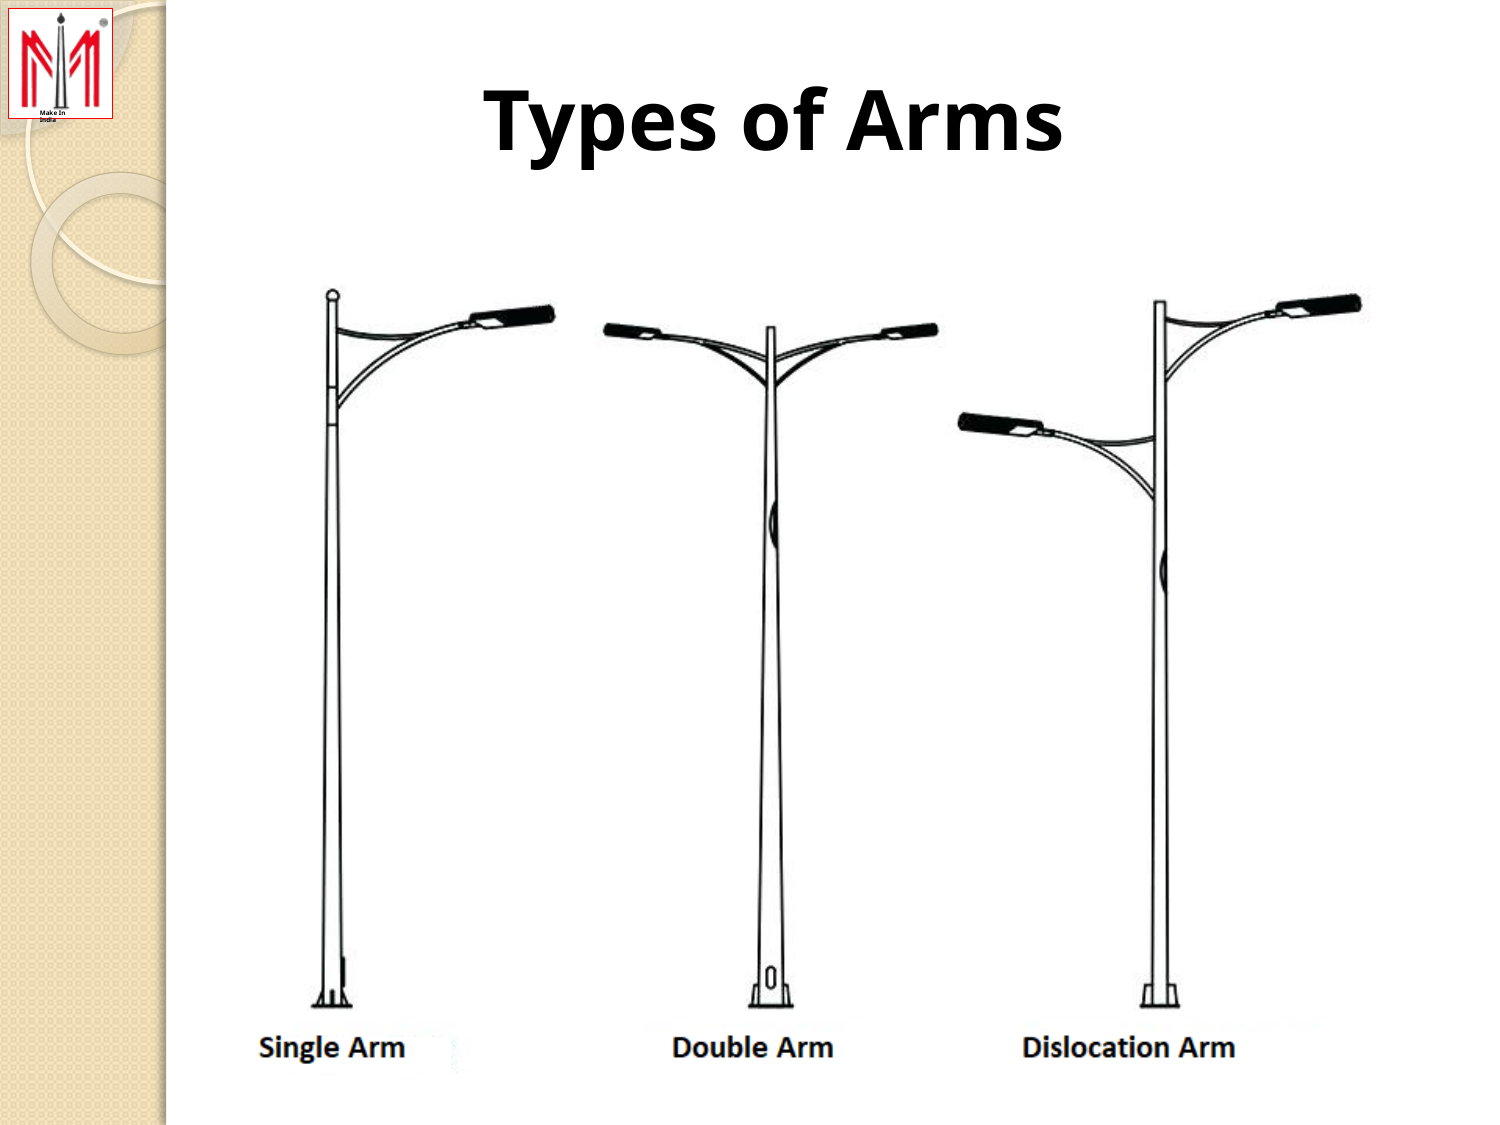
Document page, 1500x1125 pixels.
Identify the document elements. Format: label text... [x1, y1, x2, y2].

text_box Make In India [25, 124, 94, 132]
picture [241, 266, 1388, 1079]
text_box Types of Arms [206, 59, 1341, 175]
picture [11, 4, 118, 114]
